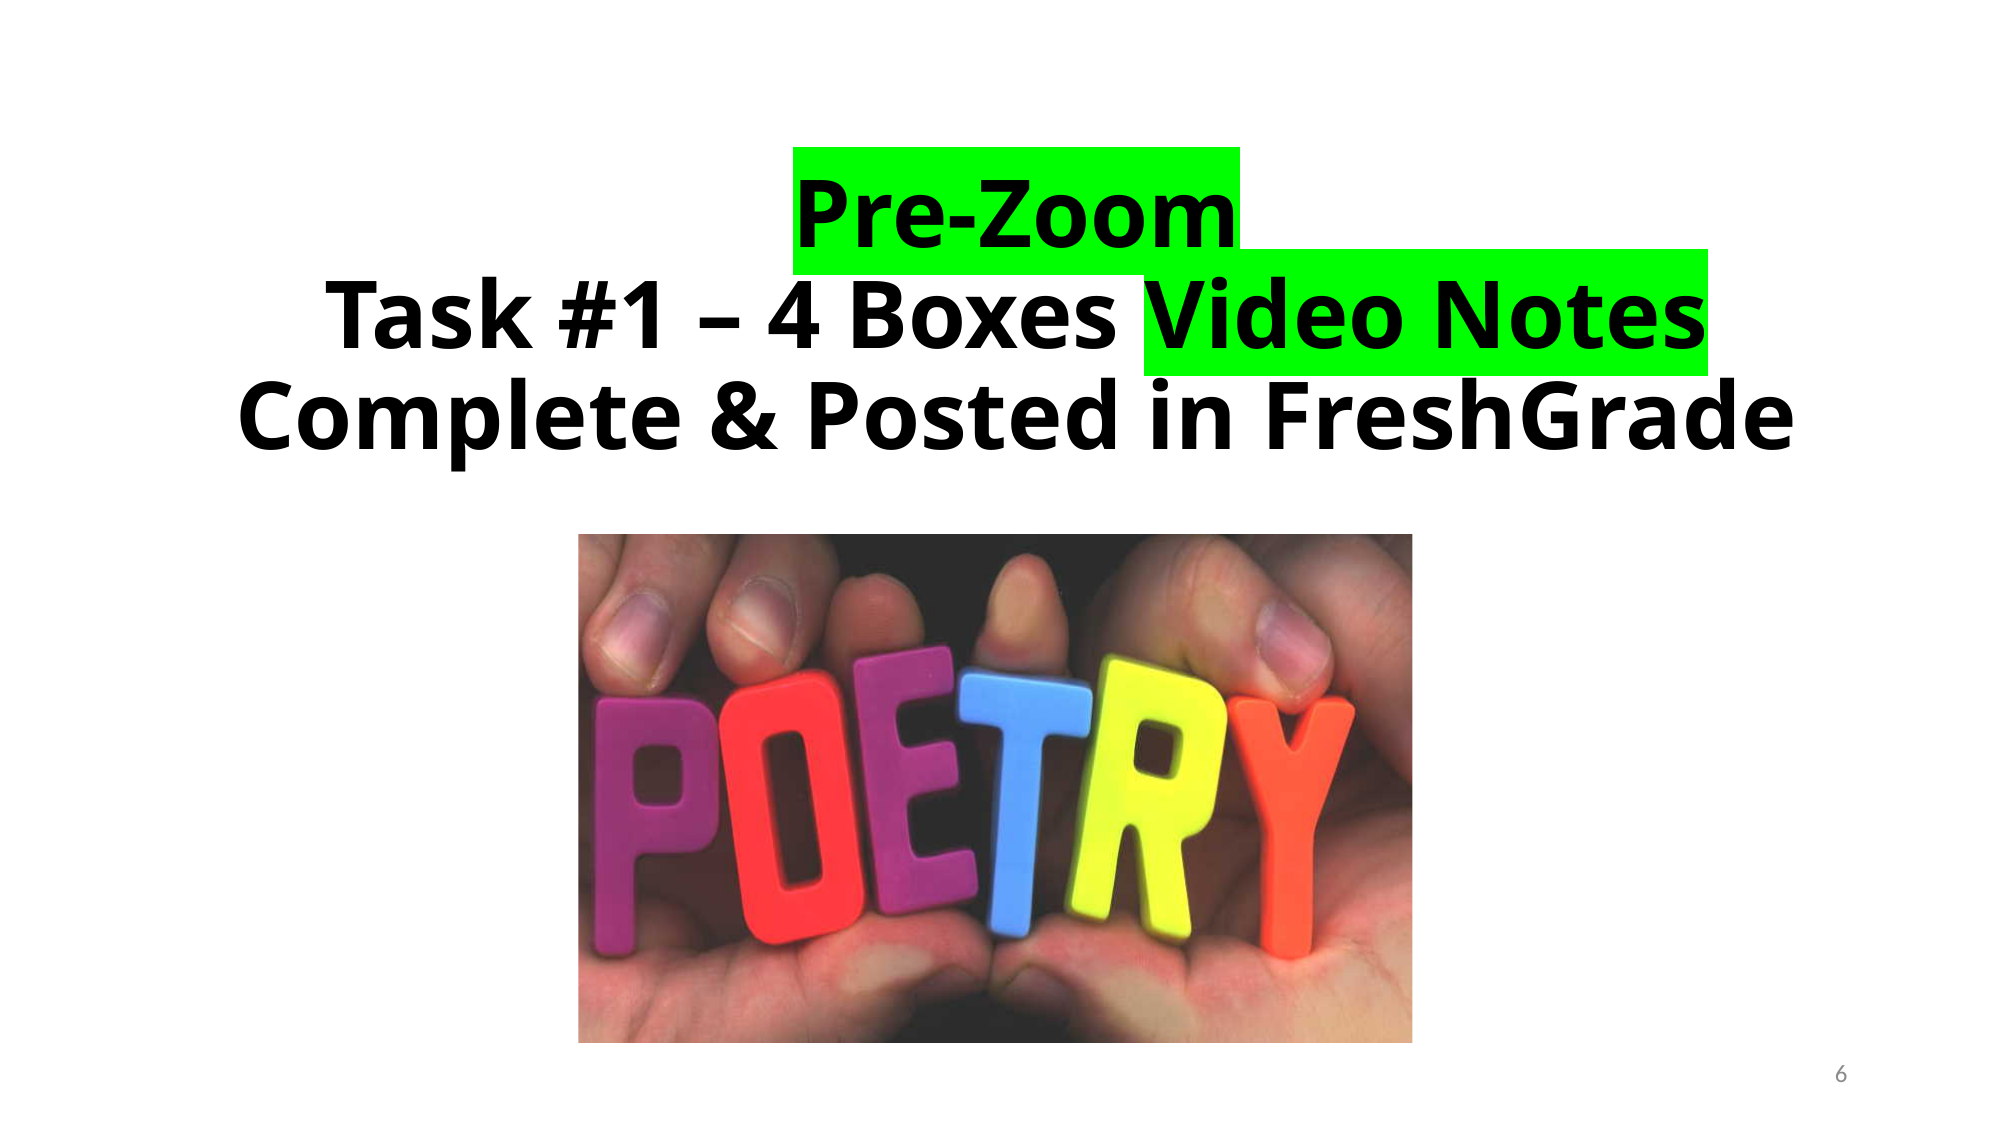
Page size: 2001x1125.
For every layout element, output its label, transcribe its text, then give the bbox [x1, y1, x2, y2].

title Pre-Zoom Task #1 – 4 Boxes Video Notes Complete & Posted in FreshGrade [141, 151, 1892, 478]
picture [578, 534, 1413, 1043]
slide_number 6 [1412, 1042, 1863, 1103]
